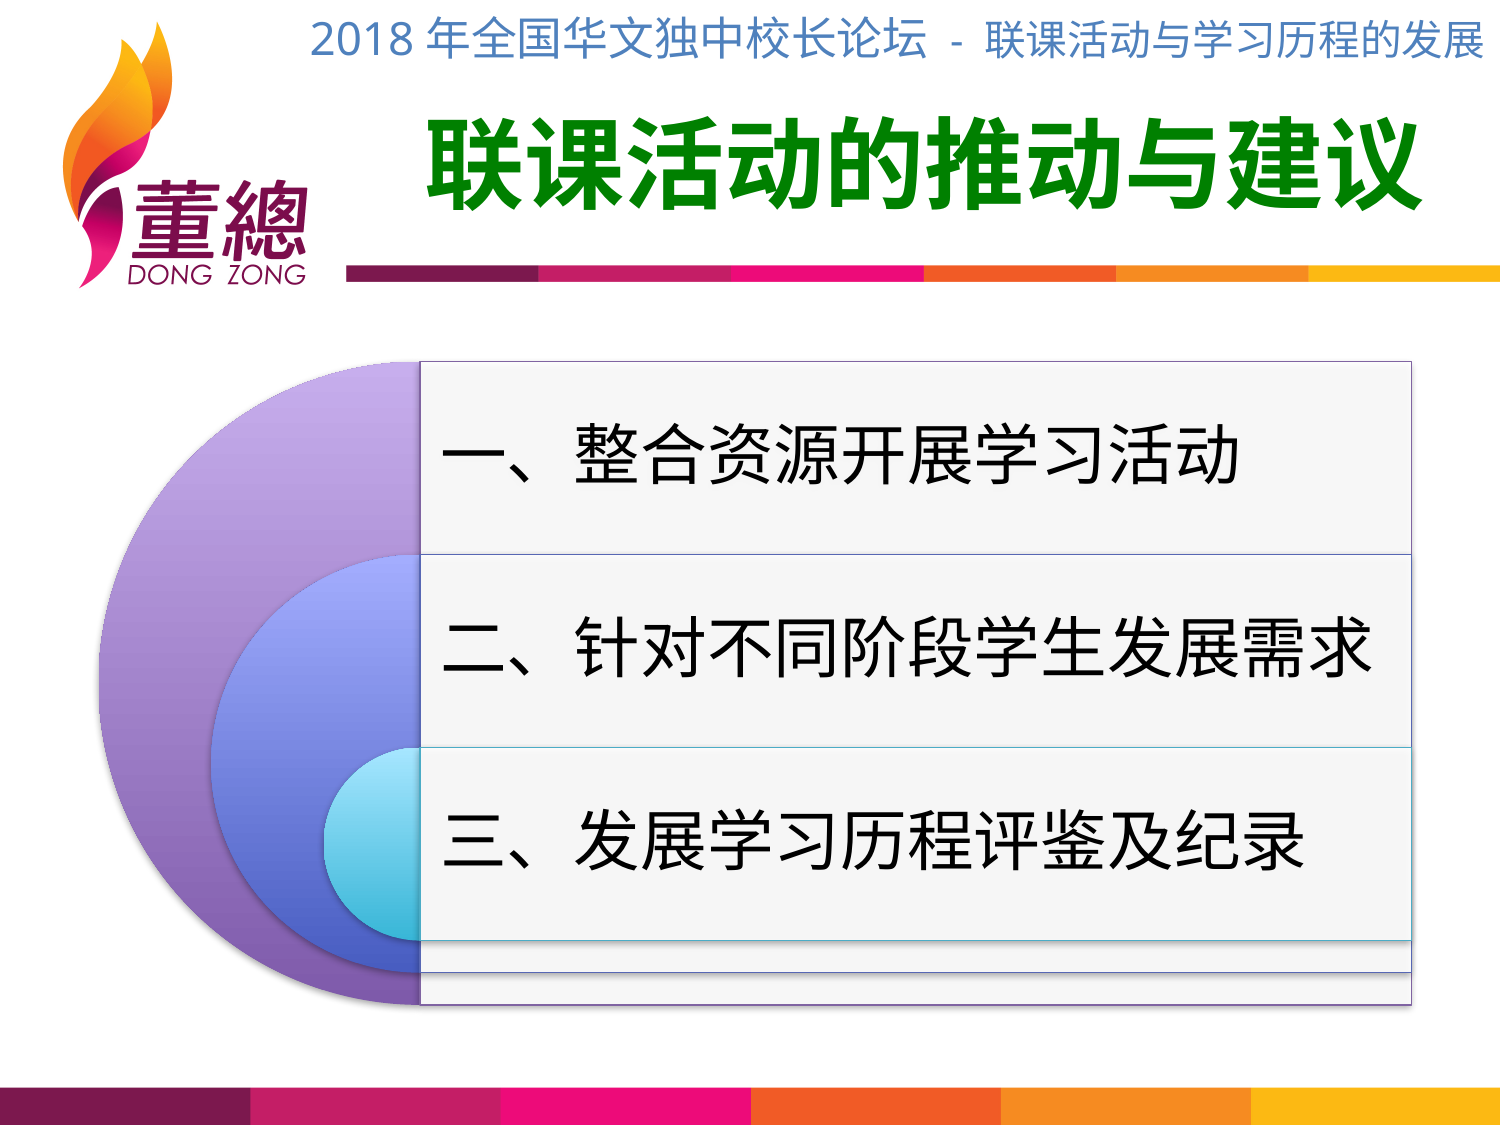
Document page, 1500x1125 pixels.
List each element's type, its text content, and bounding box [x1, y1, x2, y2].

picture [0, 72, 1500, 1125]
text_box 联课活动的推动与建议 [348, 72, 1500, 256]
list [98, 361, 1412, 1006]
text_box 2018年全国华文独中校长论坛 - 联课活动与学习历程的发展 [0, 2, 1500, 72]
